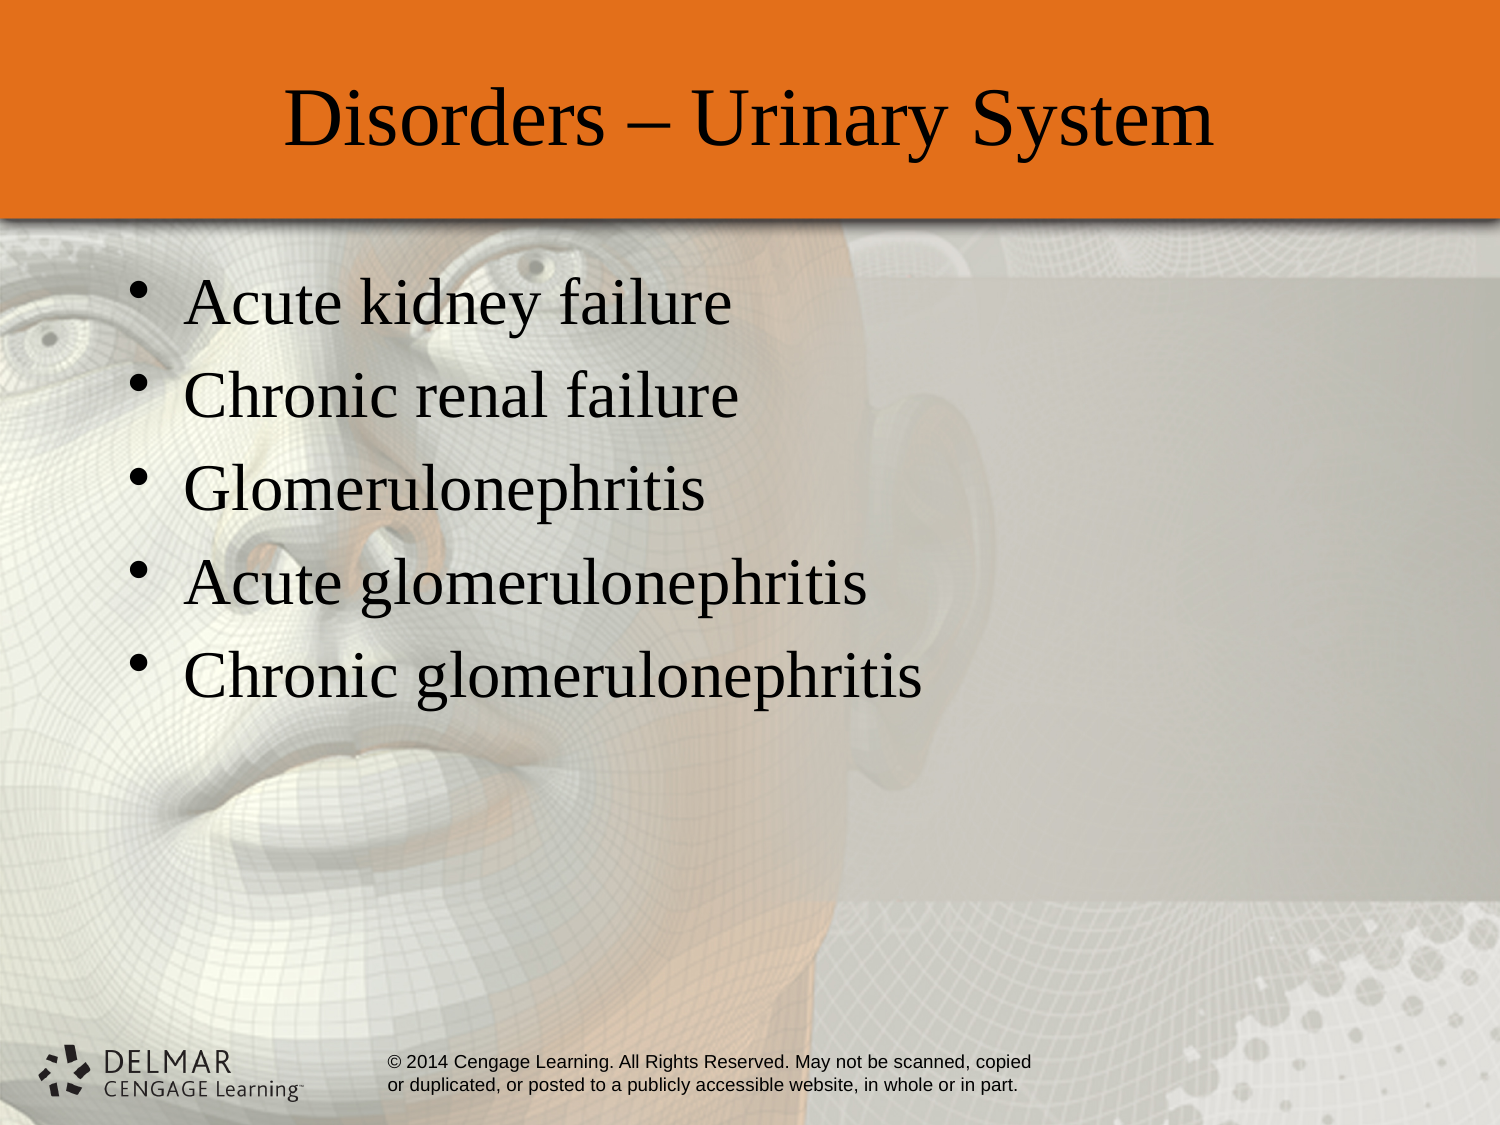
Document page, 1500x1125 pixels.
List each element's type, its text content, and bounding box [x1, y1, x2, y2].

title Disorders – Urinary System [112, 62, 1388, 213]
picture [0, 0, 1500, 1125]
list Acute kidney failure Chronic renal failure Glomerulonephritis Acute glomerulonephritis Chronic glomerulonephritis [112, 249, 1388, 988]
